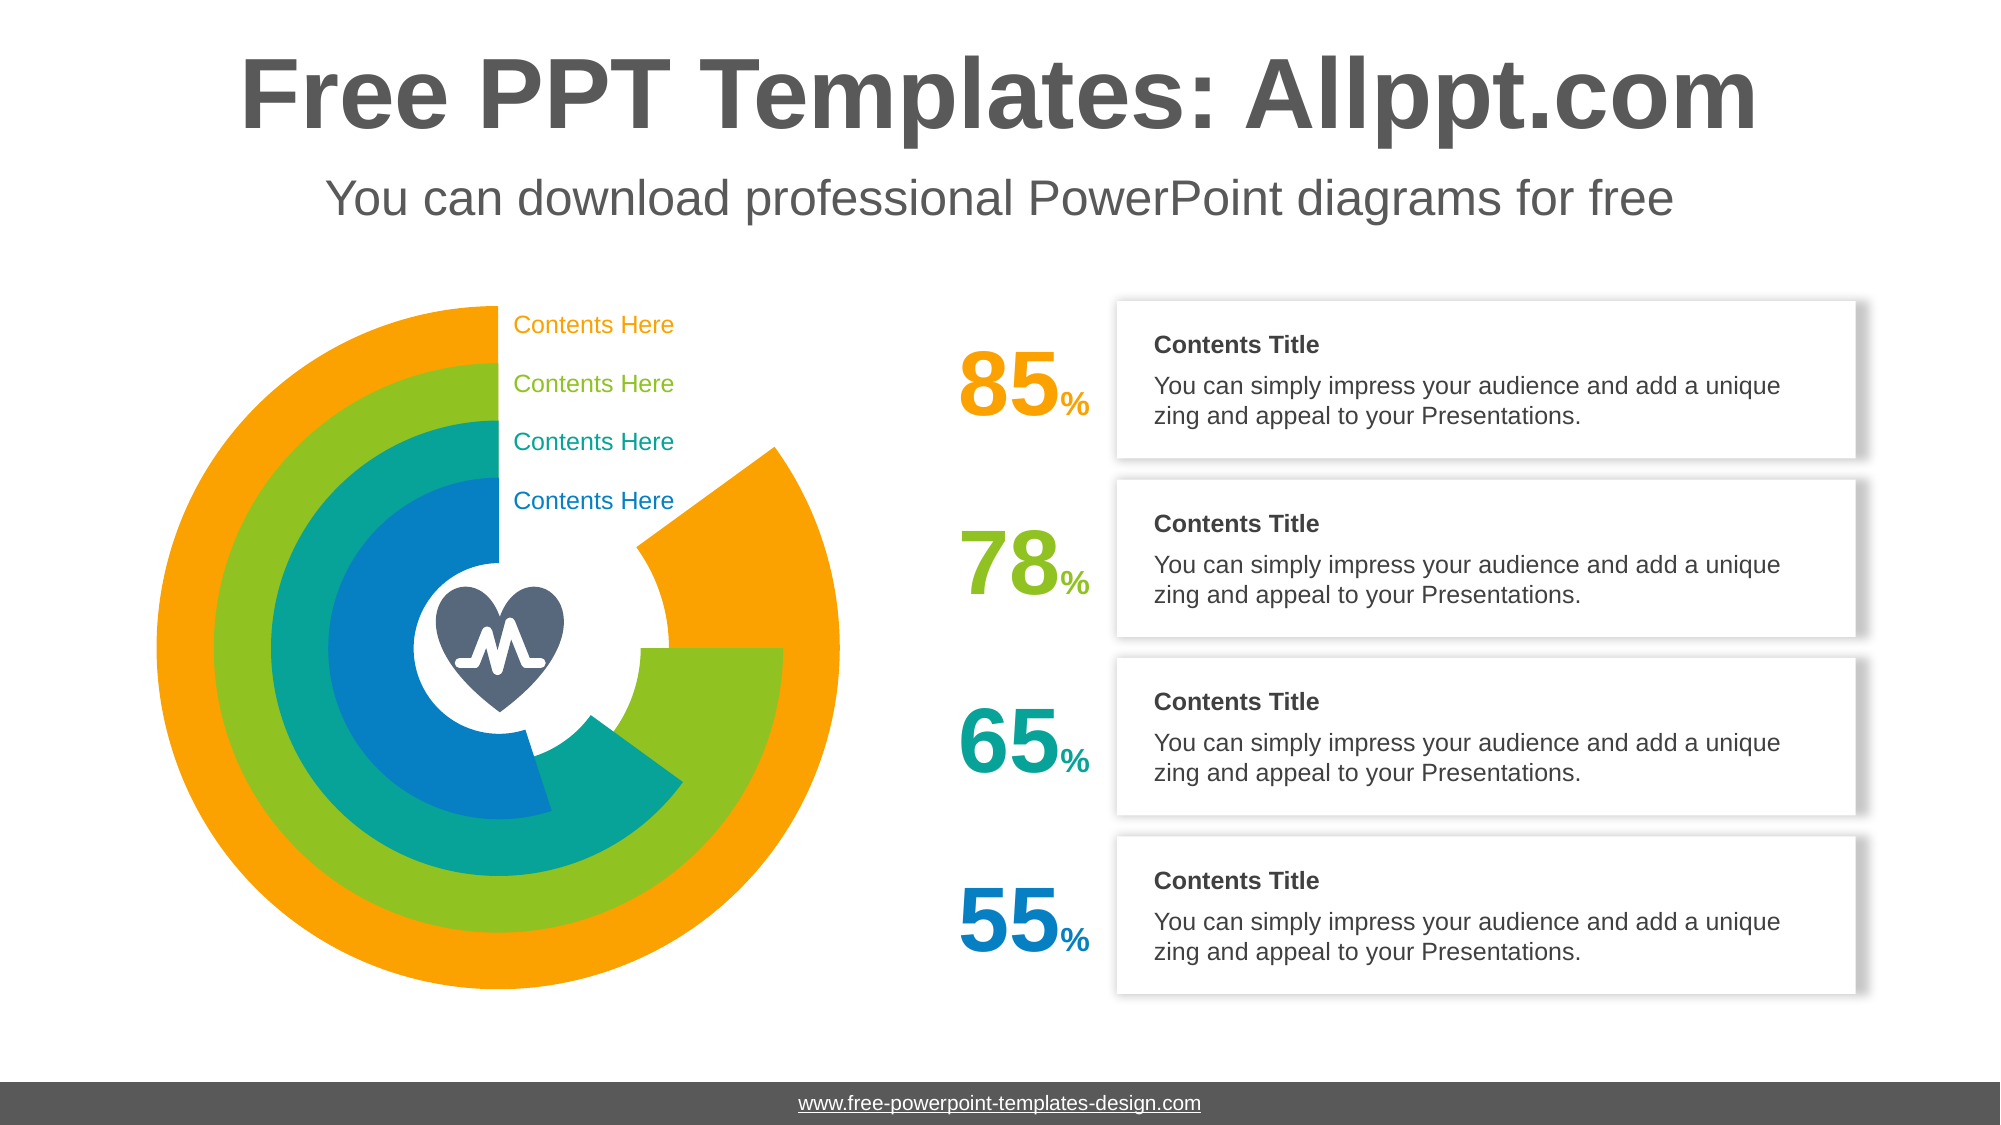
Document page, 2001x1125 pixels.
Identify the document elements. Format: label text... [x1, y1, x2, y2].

text_box [1116, 657, 1857, 816]
text_box www.free-powerpoint-templates-design.com [0, 1082, 2000, 1123]
text_box 85% [922, 316, 1110, 442]
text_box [1136, 499, 1830, 617]
text_box [1116, 835, 1857, 995]
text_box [1136, 856, 1830, 974]
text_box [1136, 678, 1830, 796]
text_box 55% [922, 851, 1110, 977]
text_box 65% [922, 673, 1110, 799]
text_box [1136, 321, 1830, 439]
chart [145, 295, 855, 1004]
text_box [1116, 300, 1857, 459]
title Free PPT Templates: Allppt.com [0, 32, 2000, 161]
text_box 78% [922, 495, 1110, 620]
list You can download professional PowerPoint diagrams for free [0, 164, 2000, 234]
text_box [1116, 478, 1857, 638]
